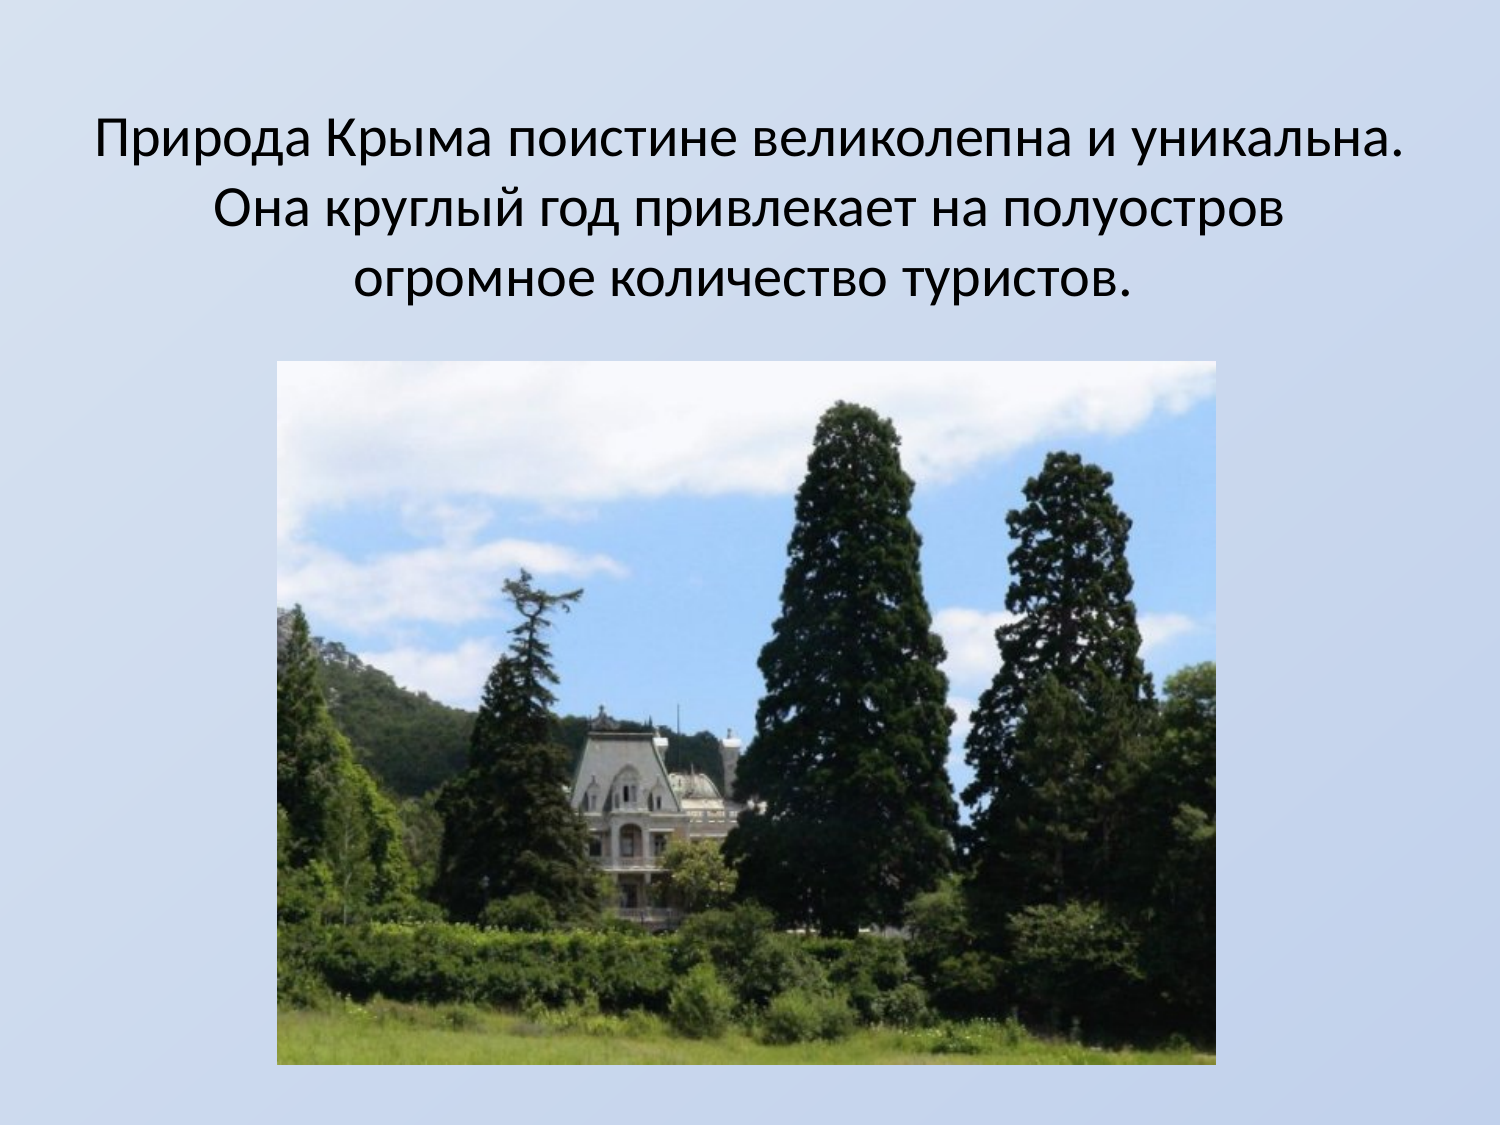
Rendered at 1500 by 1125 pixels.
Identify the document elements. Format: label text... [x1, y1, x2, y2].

title Природа Крыма поистине великолепна и уникальна. Она круглый год привлекает на полуостров огромное количество туристов. [74, 44, 1426, 362]
picture [277, 361, 1216, 1065]
